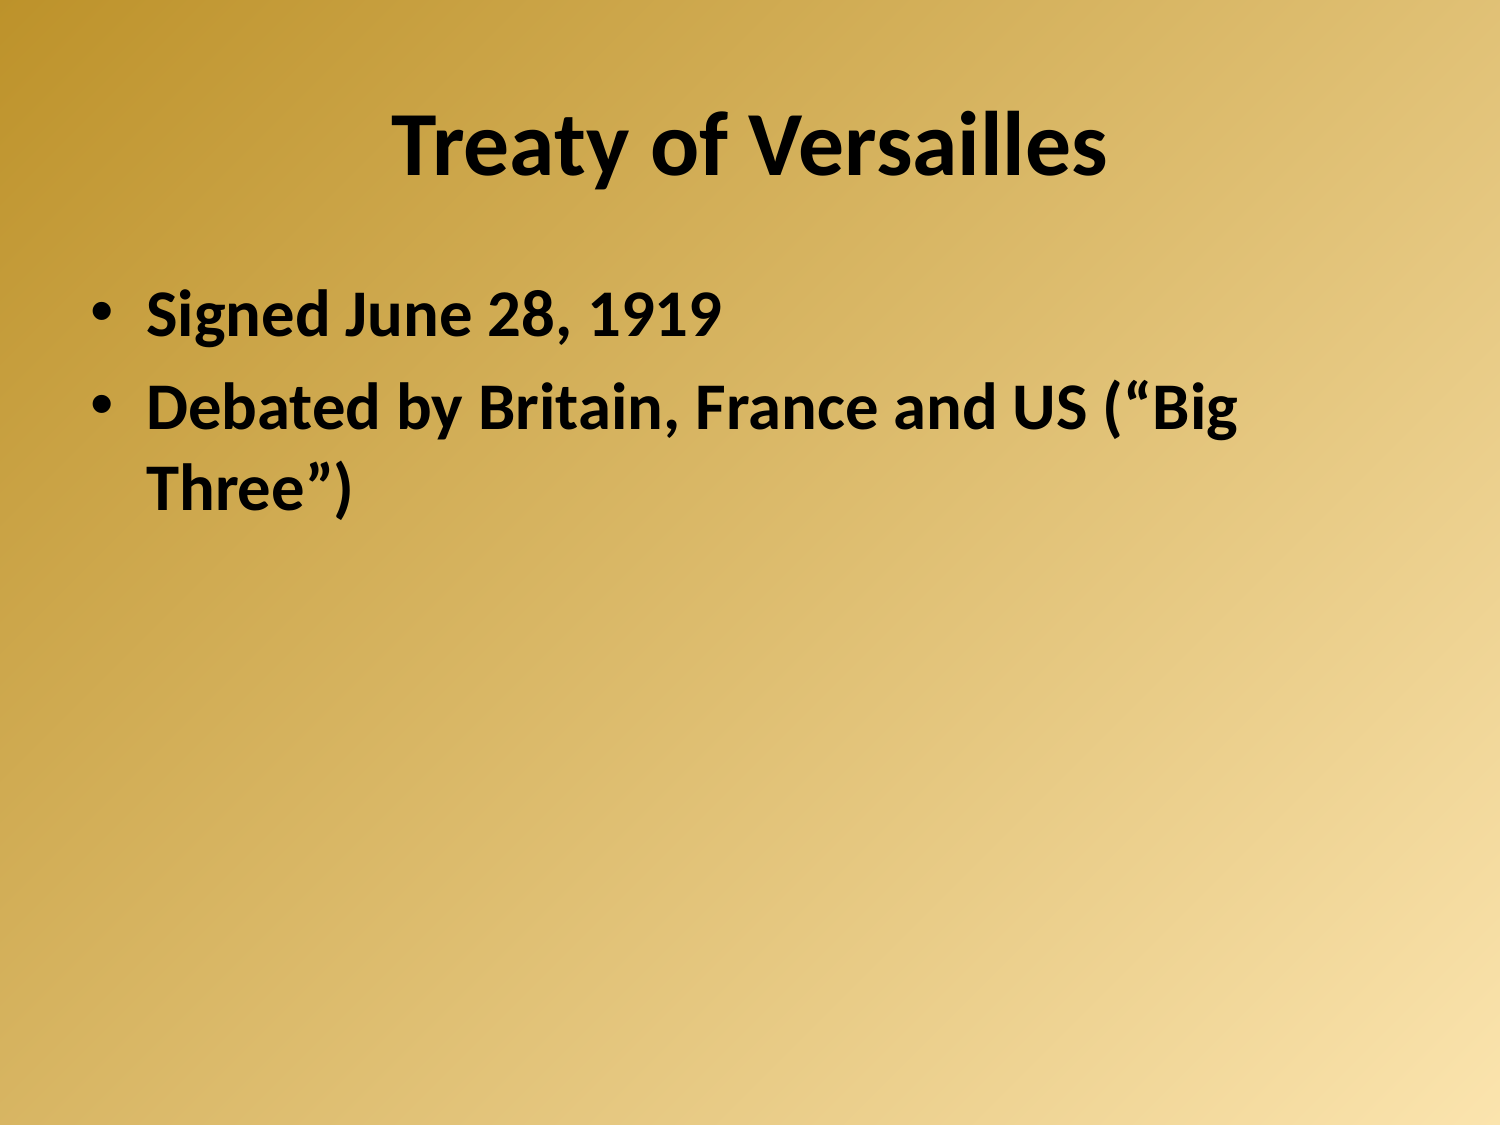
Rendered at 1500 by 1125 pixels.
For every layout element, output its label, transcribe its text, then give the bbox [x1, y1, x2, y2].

list Signed June 28, 1919 Debated by Britain, France and US (“Big Three”) [75, 262, 1425, 1005]
title Treaty of Versailles [75, 45, 1425, 233]
